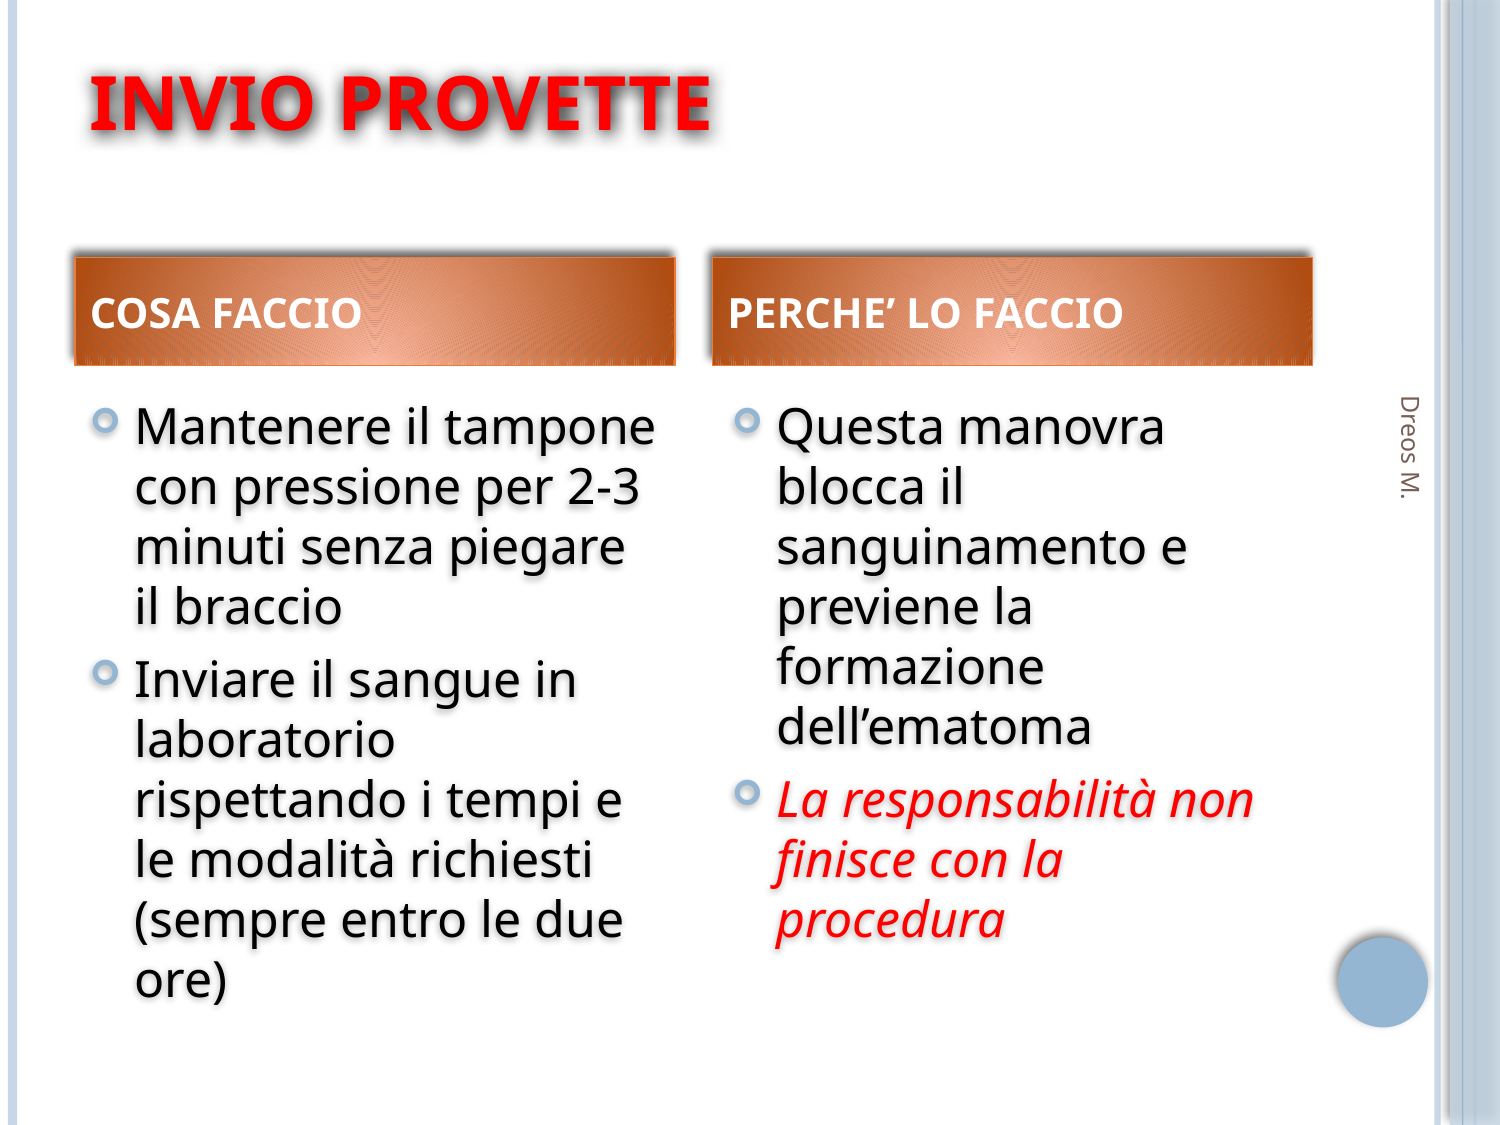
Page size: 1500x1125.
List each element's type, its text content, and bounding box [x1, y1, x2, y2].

title INVIO PROVETTE [75, 44, 1313, 153]
list PERCHE’ LO FACCIO [712, 257, 1313, 366]
list Questa manovra blocca il sanguinamento e previene la formazione dell’ematoma La responsabilità non finisce con la procedura [717, 387, 1318, 1025]
list Mantenere il tampone con pressione per 2-3 minuti senza piegare il braccio Inviare il sangue in laboratorio rispettando i tempi e le modalità richiesti (sempre entro le due ore) [75, 387, 675, 1025]
list COSA FACCIO [74, 257, 676, 366]
footer Dreos M. [1379, 380, 1440, 906]
